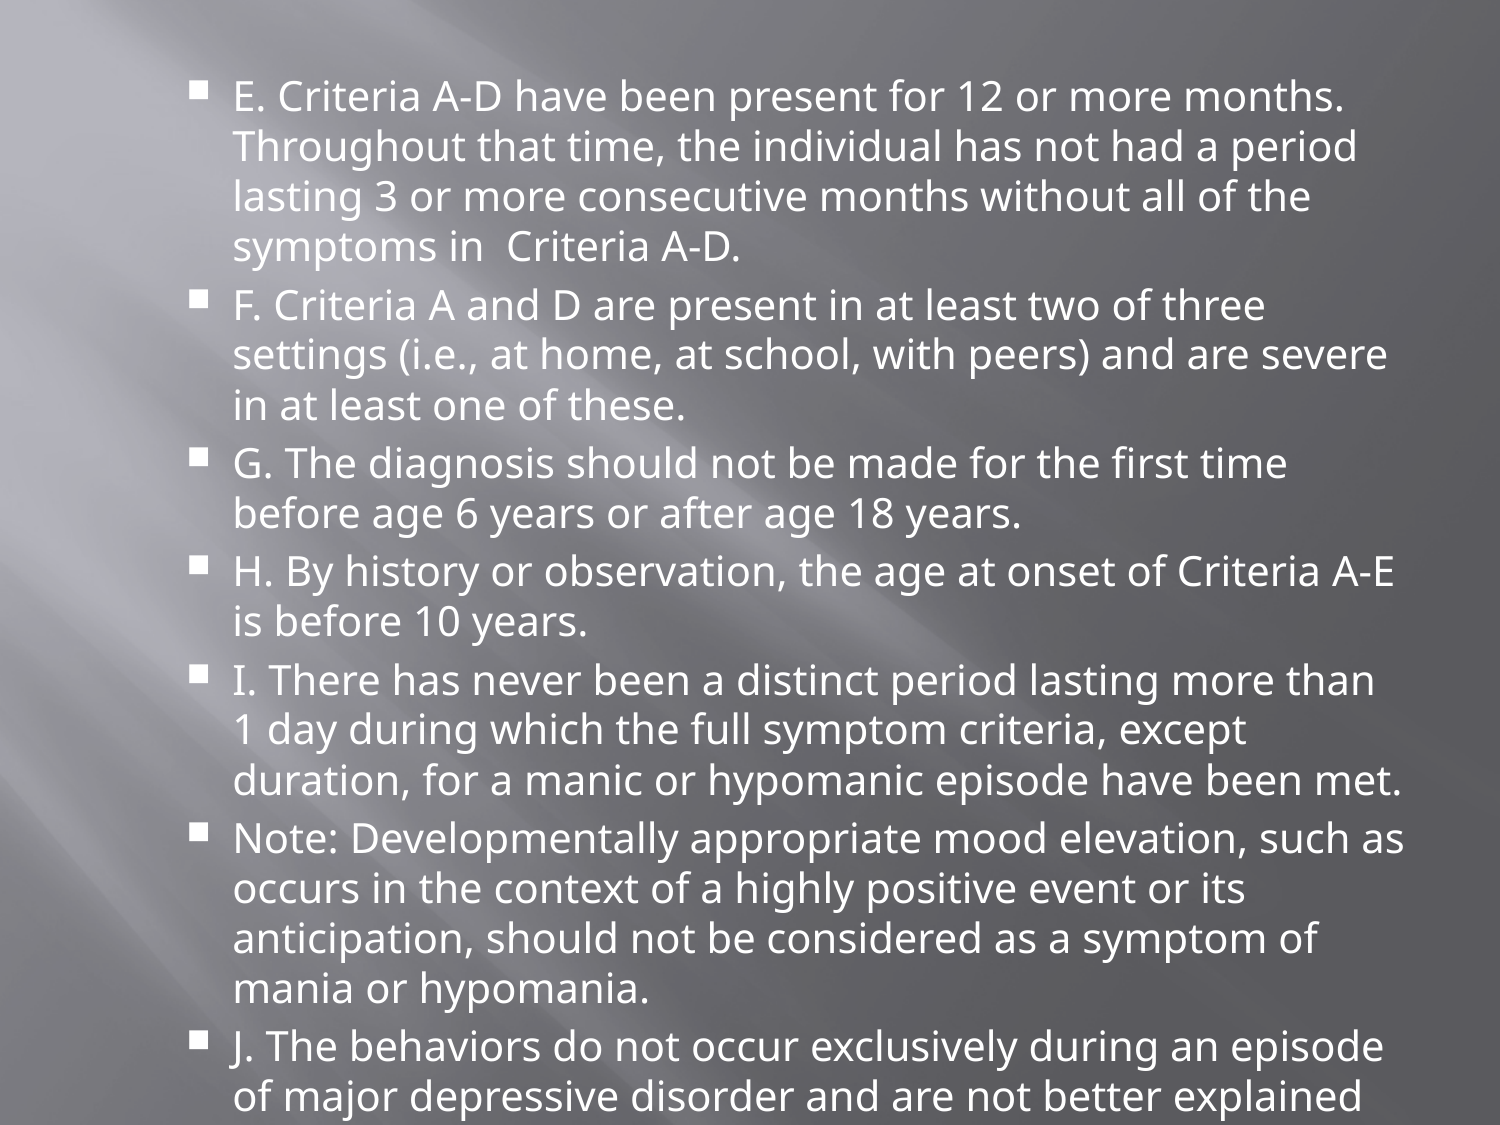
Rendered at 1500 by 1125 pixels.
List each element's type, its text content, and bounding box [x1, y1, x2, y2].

list E. Criteria A-D have been present for 12 or more months. Throughout that time, the individual has not had a period lasting 3 or more consecutive months without all of the symptoms in Criteria A-D. F. Criteria A and D are present in at least two of three settings (i.e., at home, at school, with peers) and are severe in at least one of these. G. The diagnosis should not be made for the first time before age 6 years or after age 18 years. H. By history or observation, the age at onset of Criteria A-E is before 10 years. I. There has never been a distinct period lasting more than 1 day during which the full symptom criteria, except duration, for a manic or hypomanic episode have been met. Note: Developmentally appropriate mood elevation, such as occurs in the context of a highly positive event or its anticipation, should not be considered as a symptom of mania or hypomania. J. The behaviors do not occur exclusively during an episode of major depressive disorder and are not better explained by another mental disorder (e.g., autism spectrum disorder, posttraumatic stress disorder, separation anxiety disorder, persistent depressive disorder [dysthymia]). [75, 62, 1425, 1125]
